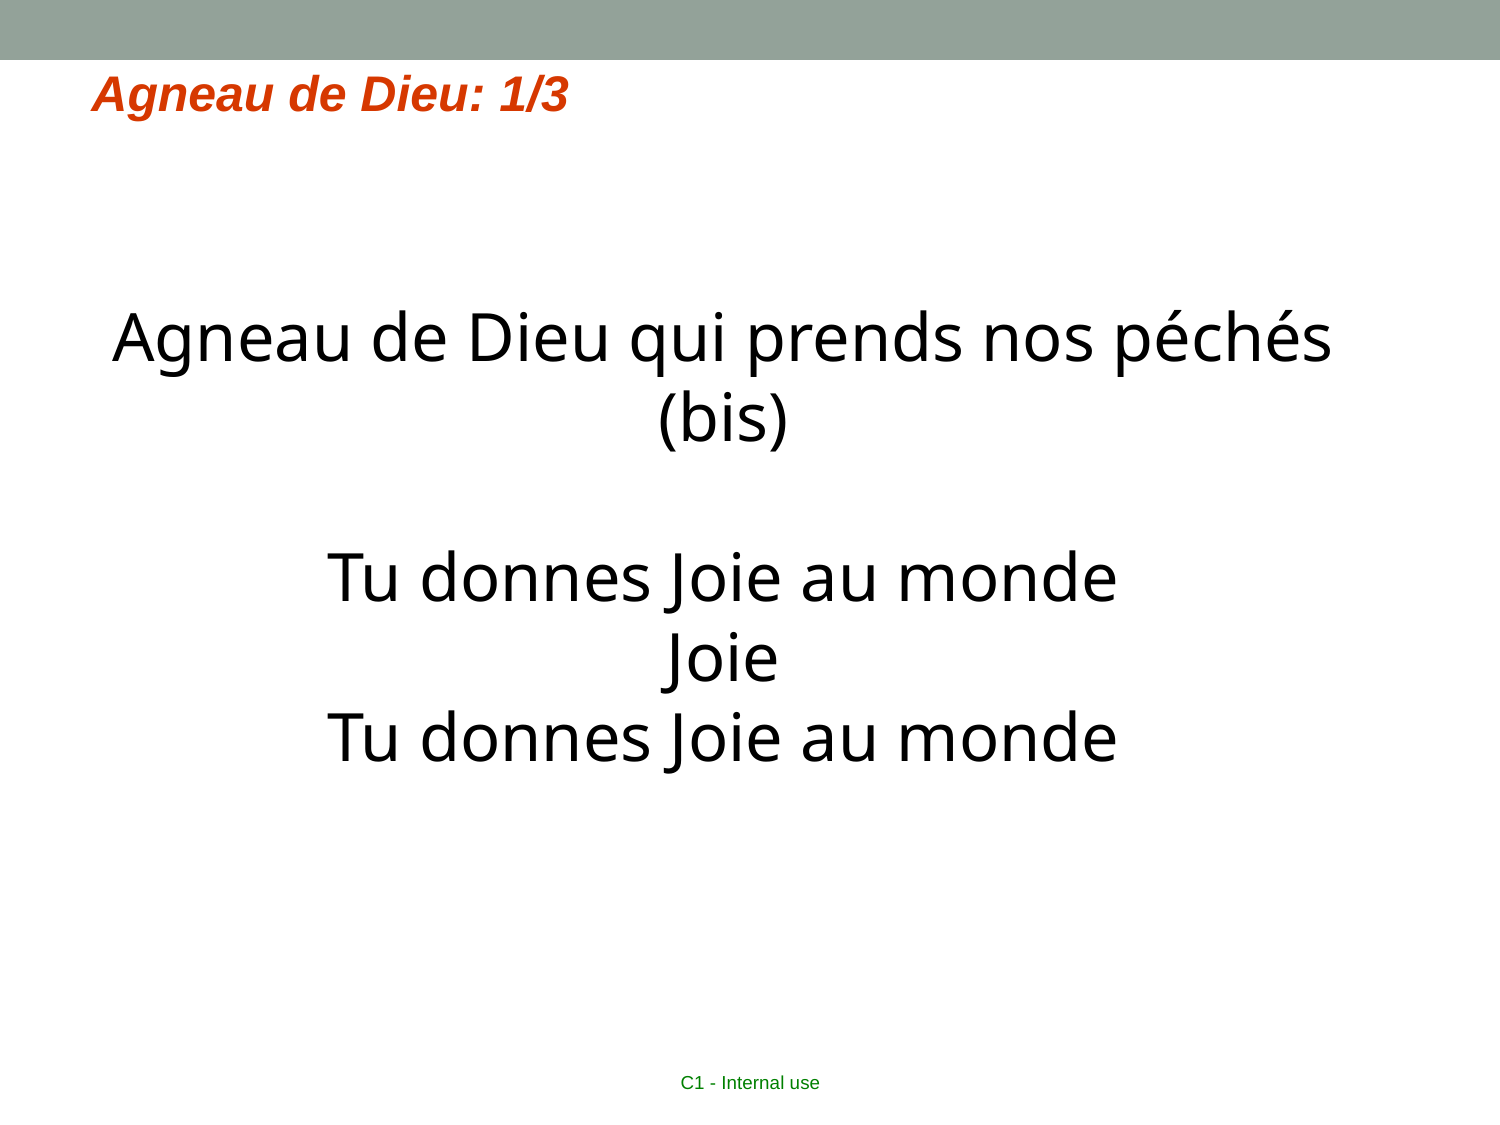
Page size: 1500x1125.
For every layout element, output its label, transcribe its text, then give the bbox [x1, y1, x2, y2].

text_box Agneau de Dieu: 1/3 [76, 10, 1427, 173]
text_box Agneau de Dieu qui prends nos péchés (bis) Tu donnes Joie au monde Joie Tu donnes Joie au monde [40, 207, 1408, 699]
